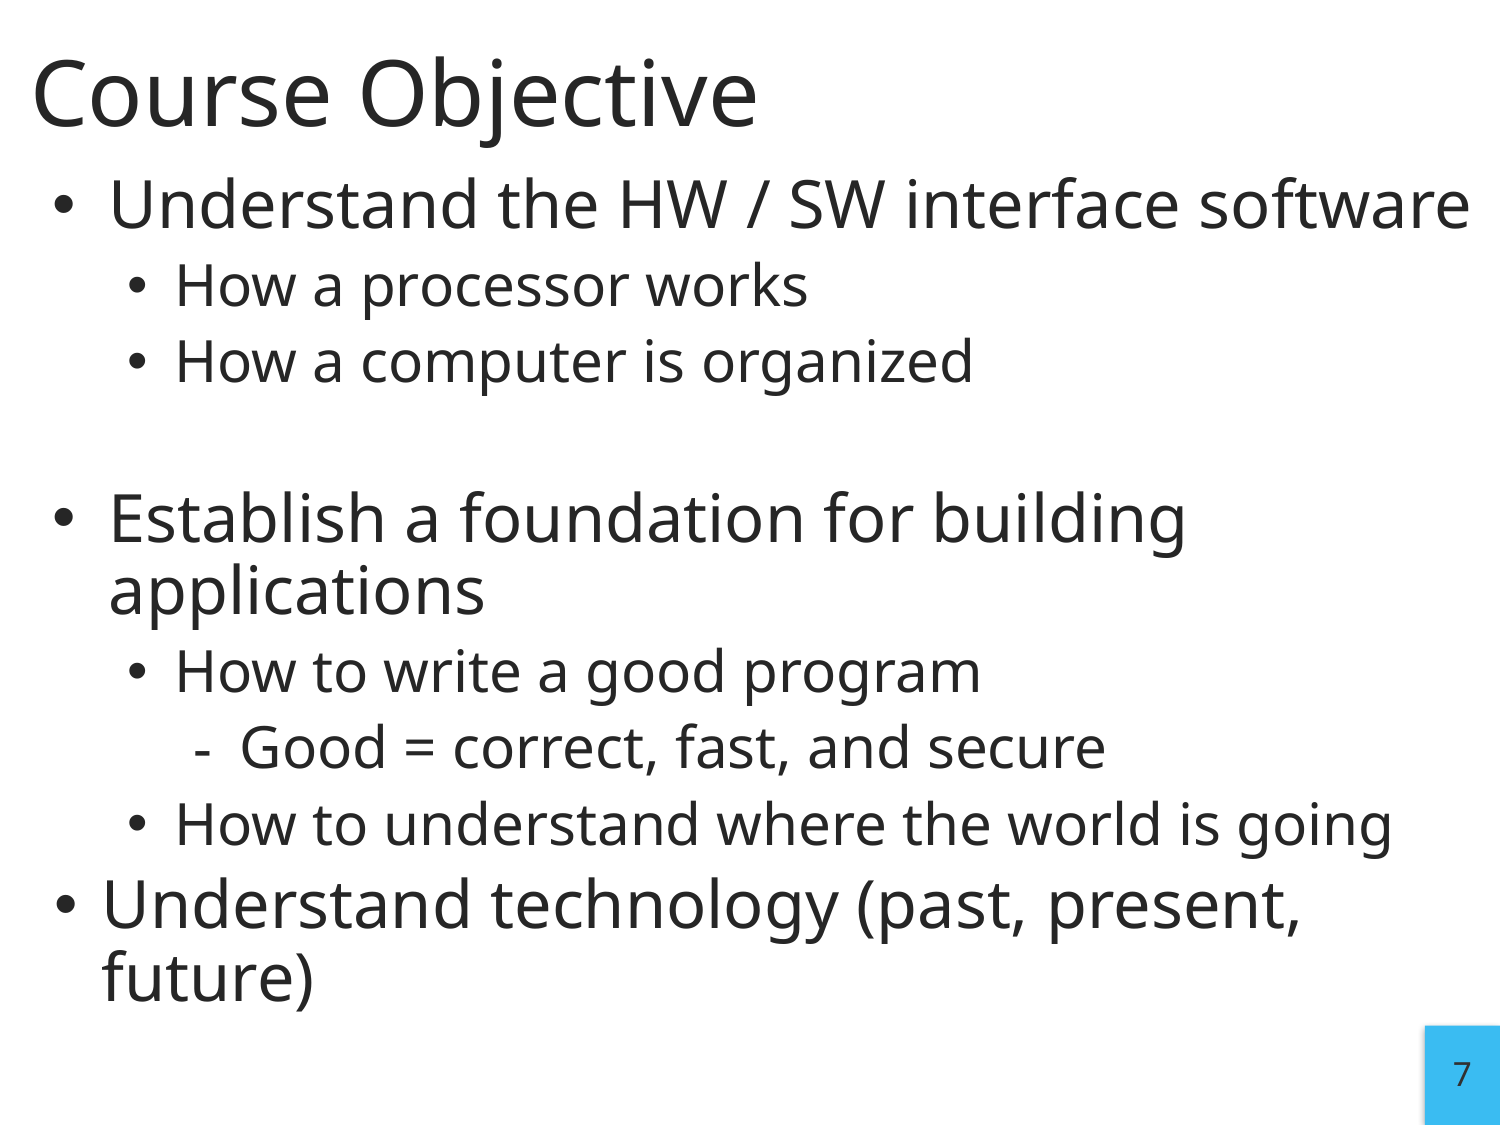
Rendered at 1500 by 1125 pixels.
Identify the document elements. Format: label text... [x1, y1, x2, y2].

list Understand the HW / SW interface software How a processor works How a computer is organized Establish a foundation for building applications How to write a good program Good = correct, fast, and secure How to understand where the world is going Understand technology (past, present, future) [37, 162, 1500, 1105]
slide_number 7 [1425, 1025, 1500, 1125]
title Course Objective [15, 16, 1485, 163]
